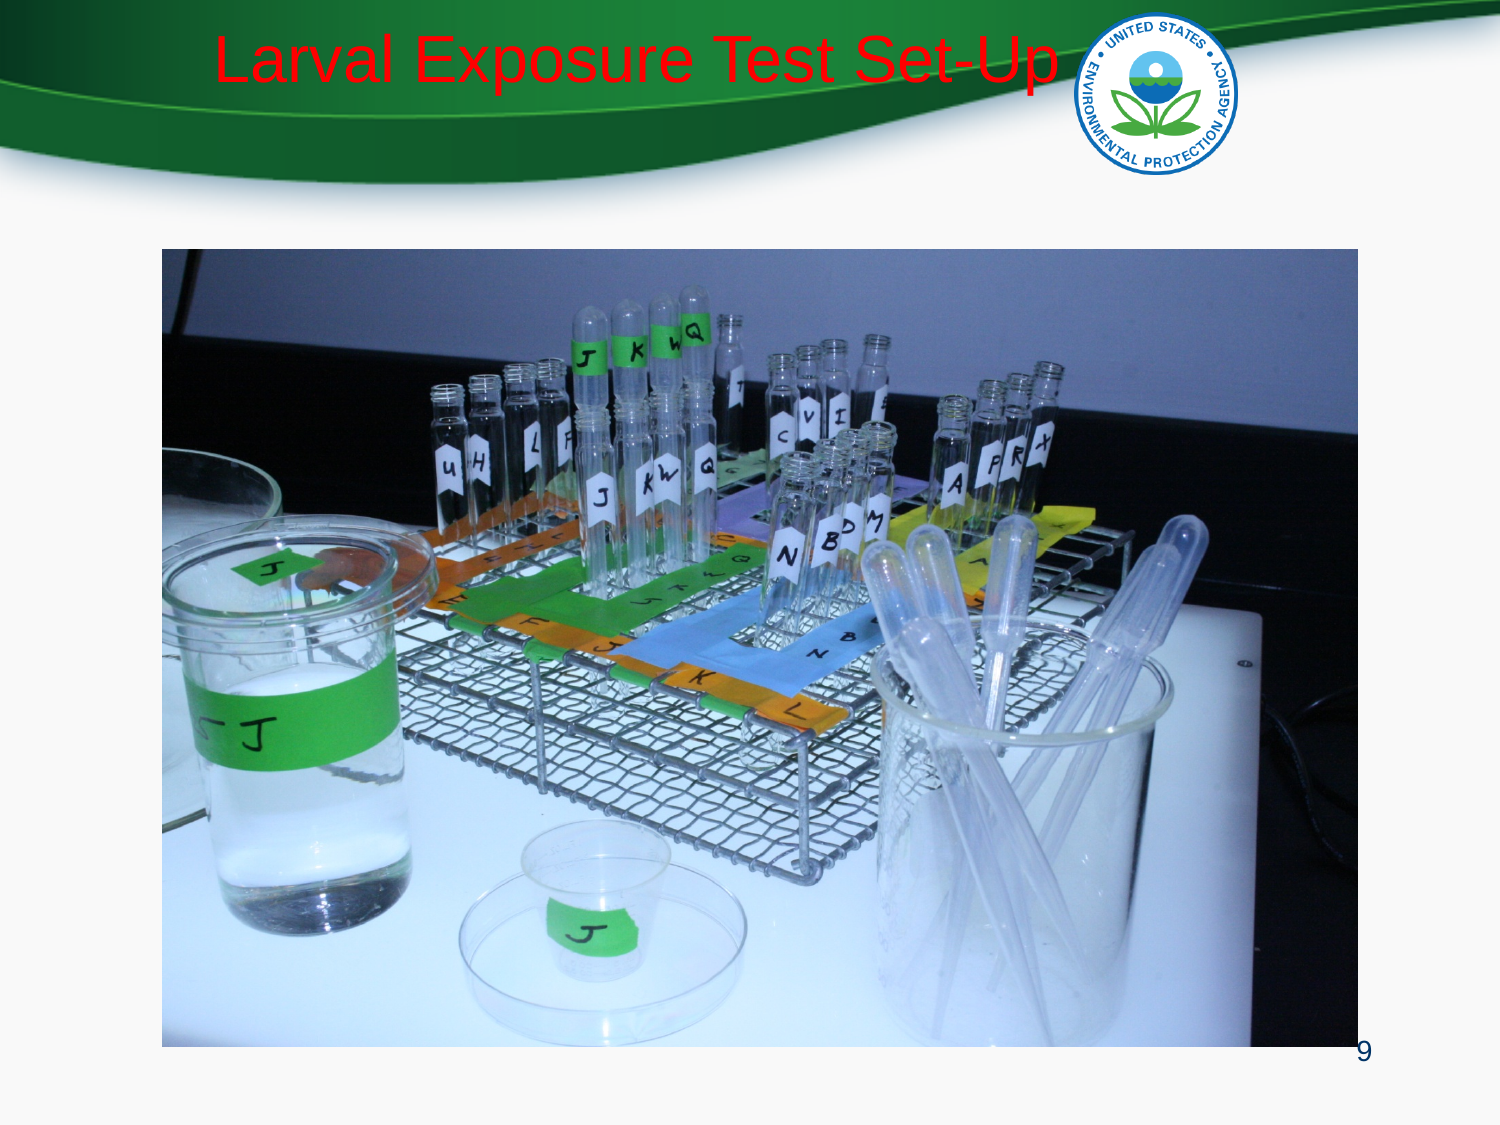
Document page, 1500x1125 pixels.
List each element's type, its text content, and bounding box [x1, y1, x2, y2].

slide_number 9 [1074, 1024, 1388, 1101]
picture [0, 0, 1500, 1125]
title Larval Exposure Test Set-Up [49, 0, 1226, 113]
